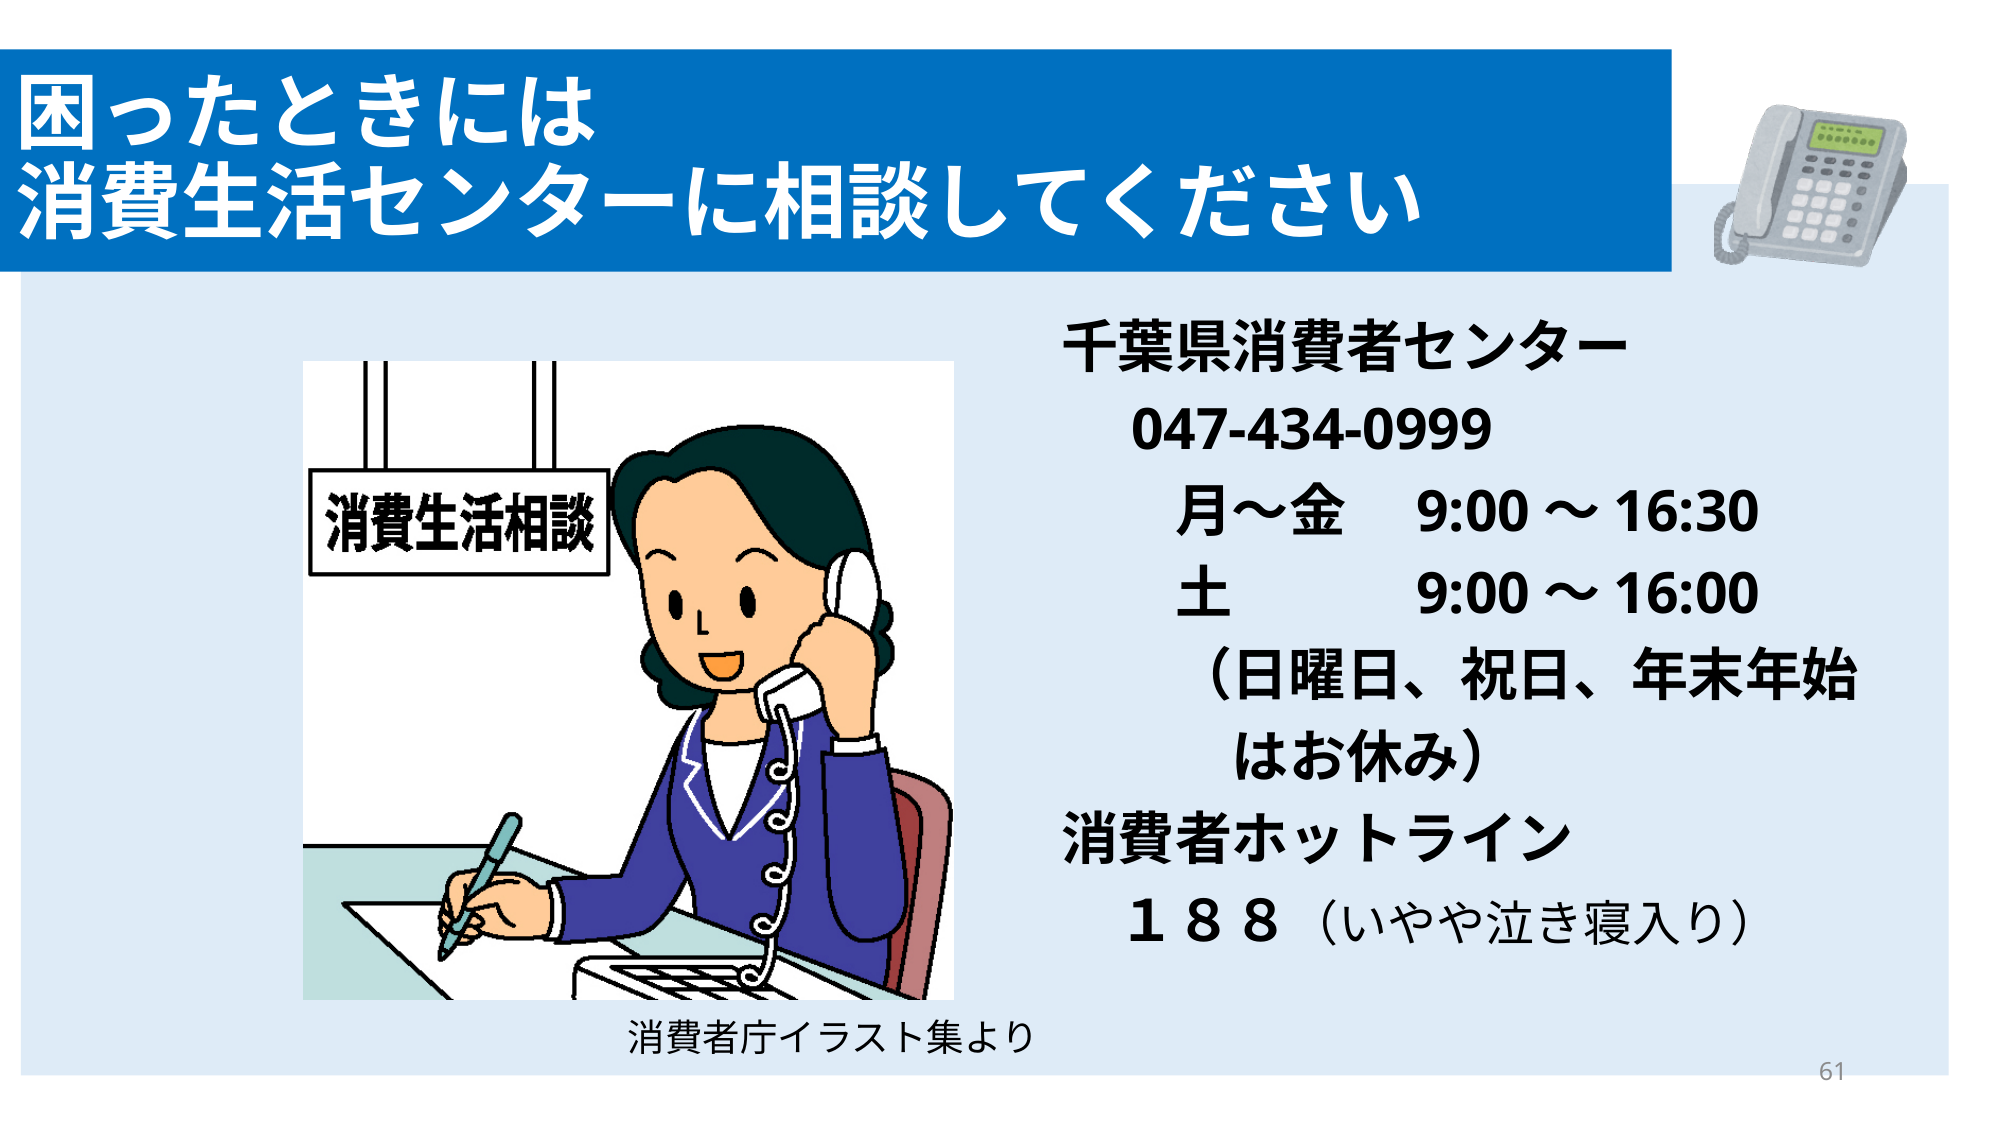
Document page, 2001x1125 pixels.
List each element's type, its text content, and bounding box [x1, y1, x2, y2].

picture [1714, 88, 1907, 281]
text_box 消費者庁イラスト集より [612, 1006, 1095, 1067]
text_box [20, 184, 1949, 1076]
list 千葉県消費者センター 047-434-0999 月～金 9:00～16:30 土 9:00～16:00 （日曜日、祝日、年末年始 はお休み） 消費者ホットライン １８８（いやや泣き寝入り） [1046, 311, 1949, 1015]
title 困ったときには 消費生活センターに相談してください [0, 49, 1672, 272]
slide_number 61 [1412, 1042, 1863, 1103]
picture [303, 361, 954, 1000]
